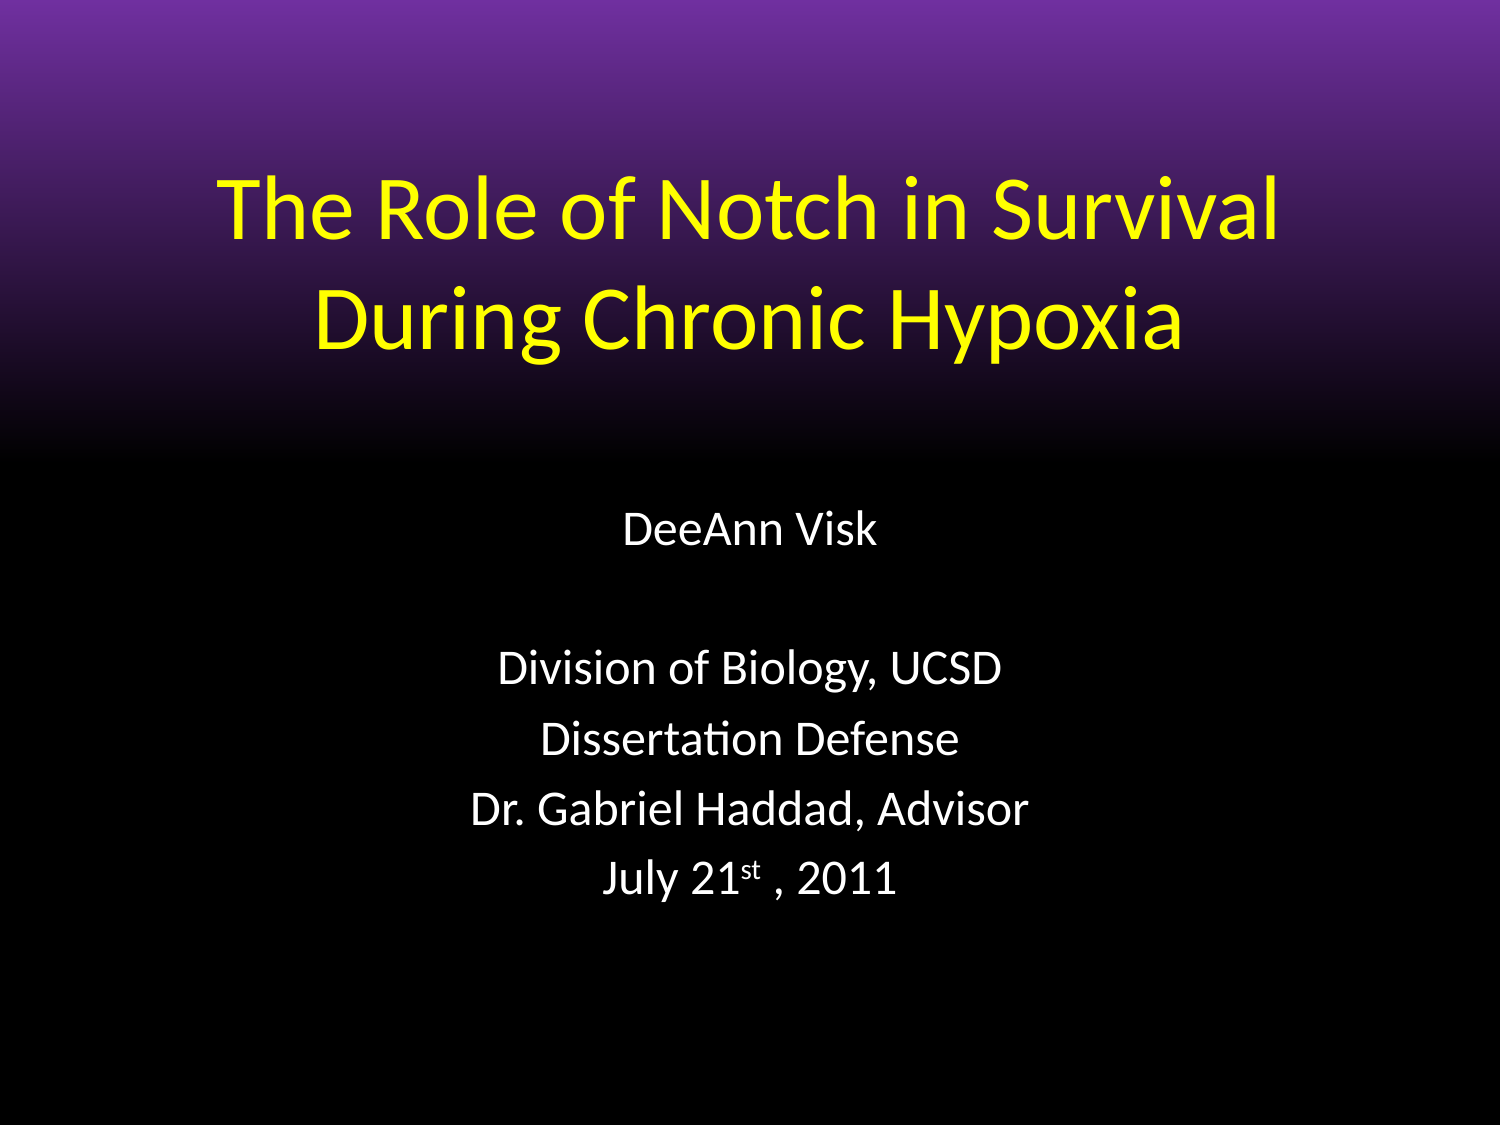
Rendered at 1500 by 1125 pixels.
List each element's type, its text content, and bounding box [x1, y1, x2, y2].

title The Role of Notch in Survival During Chronic Hypoxia [112, 137, 1388, 379]
subtitle DeeAnn Visk Division of Biology, UCSD Dissertation Defense Dr. Gabriel Haddad, Advisor July 21st , 2011 [225, 487, 1275, 950]
